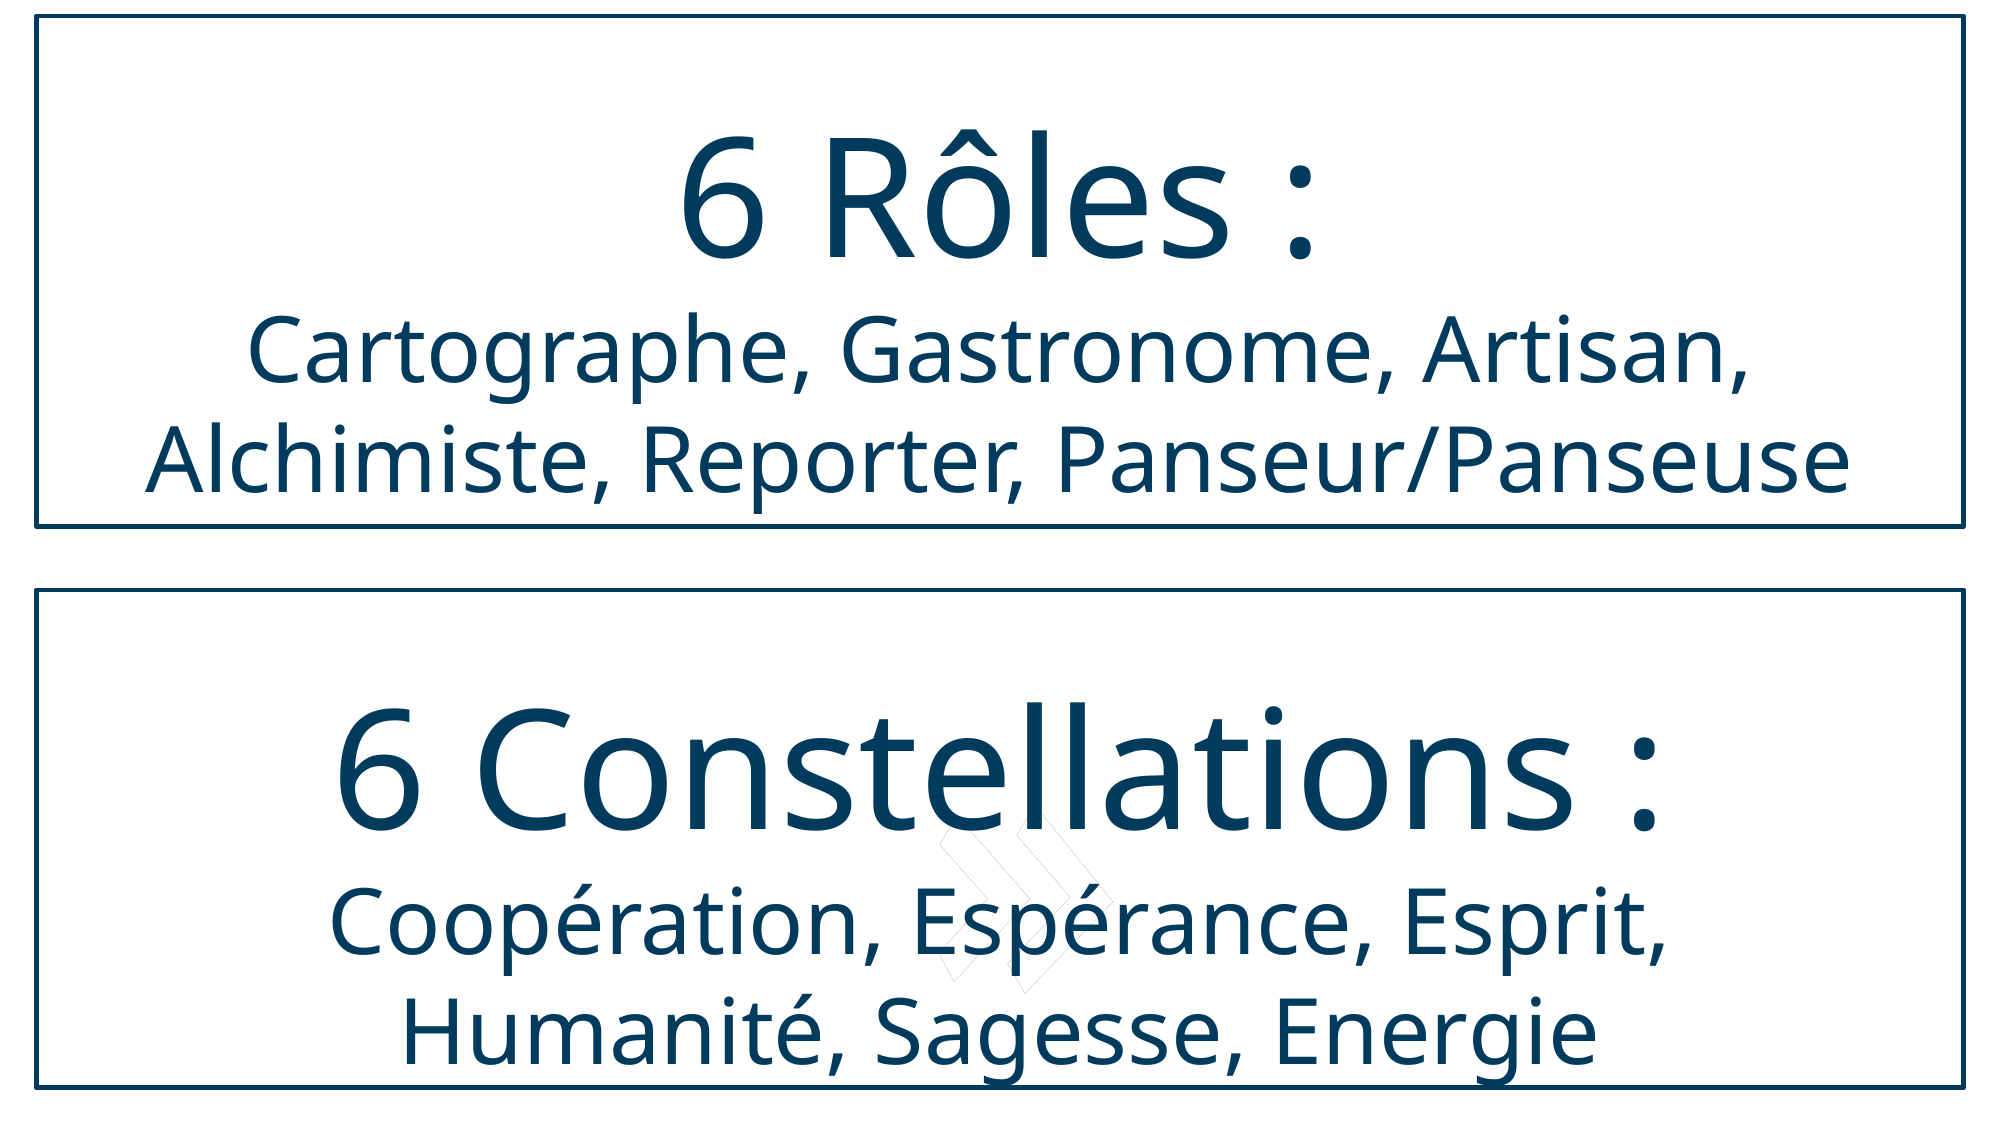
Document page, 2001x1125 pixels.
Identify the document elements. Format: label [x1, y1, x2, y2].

text_box [36, 589, 1964, 1095]
text_box [36, 15, 1964, 527]
